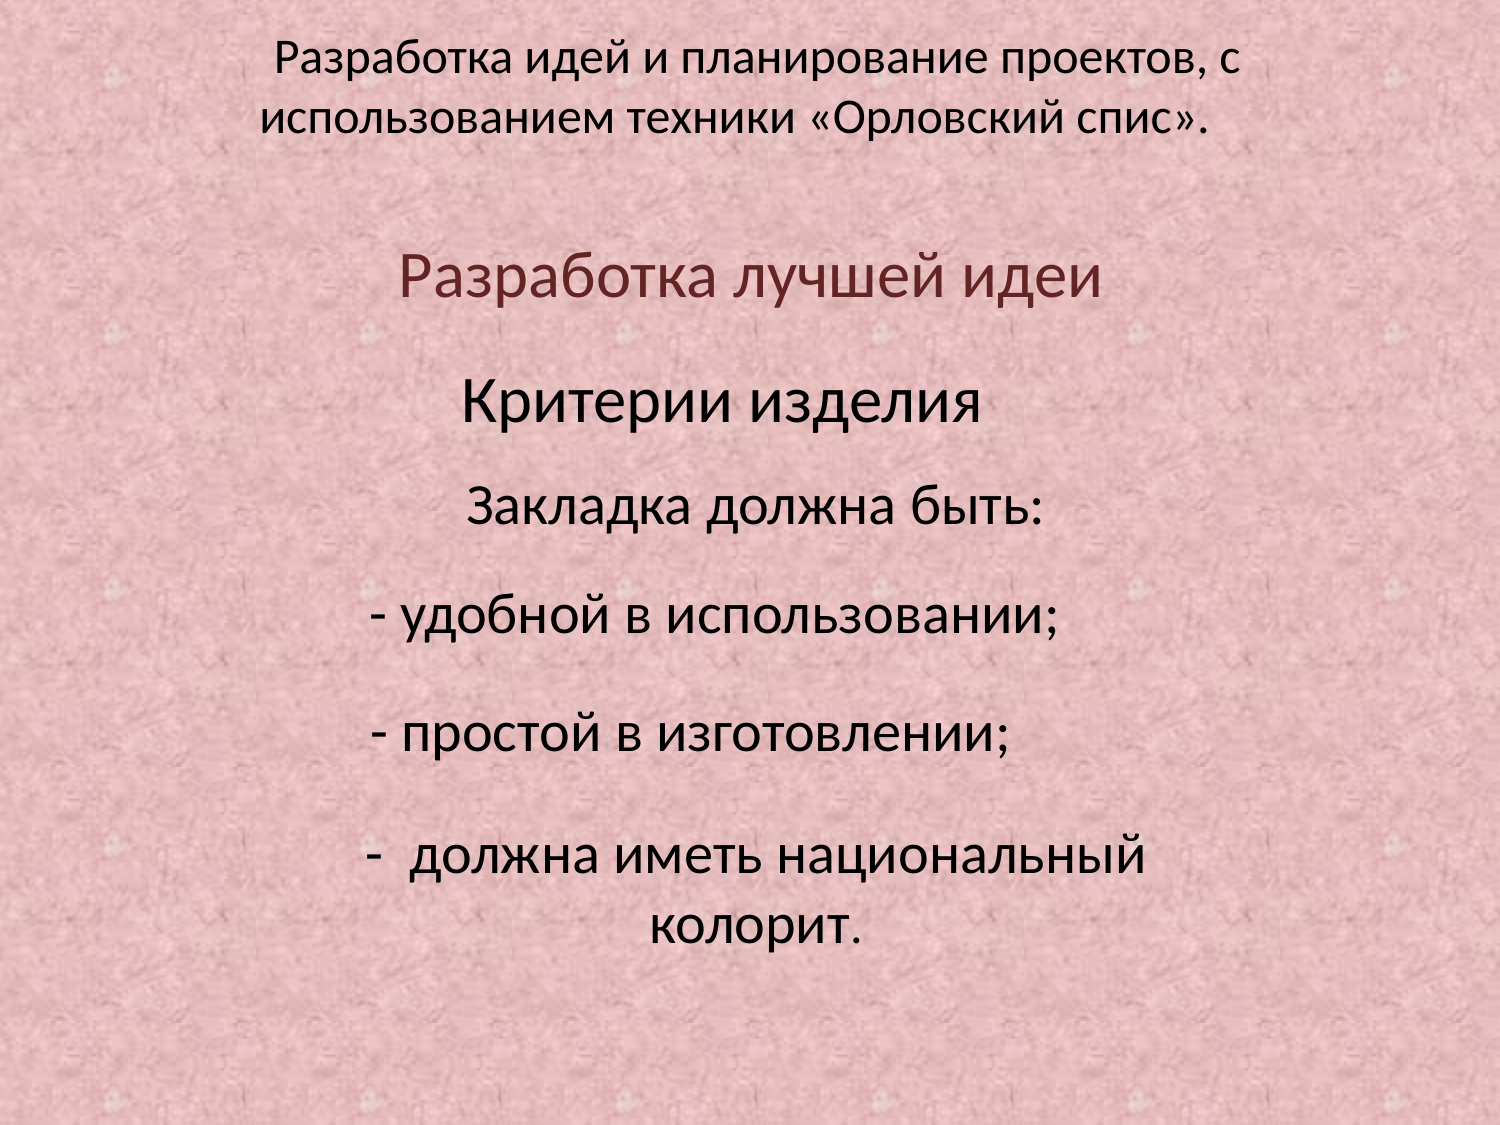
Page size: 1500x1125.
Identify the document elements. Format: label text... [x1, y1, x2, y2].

picture [0, 0, 1500, 1125]
text_box Разработка идей и планирование проектов, с использованием техники «Орловский спис». [43, 30, 1426, 137]
text_box Разработка лучшей идеи [262, 197, 1119, 344]
text_box - простой в изготовлении; [354, 677, 1028, 782]
text_box - должна иметь национальный колорит. [301, 832, 1211, 938]
text_box Закладка должна быть: [64, 448, 1447, 555]
text_box Критерии изделия [383, 343, 998, 449]
text_box - удобной в использовании; [203, 613, 1226, 677]
